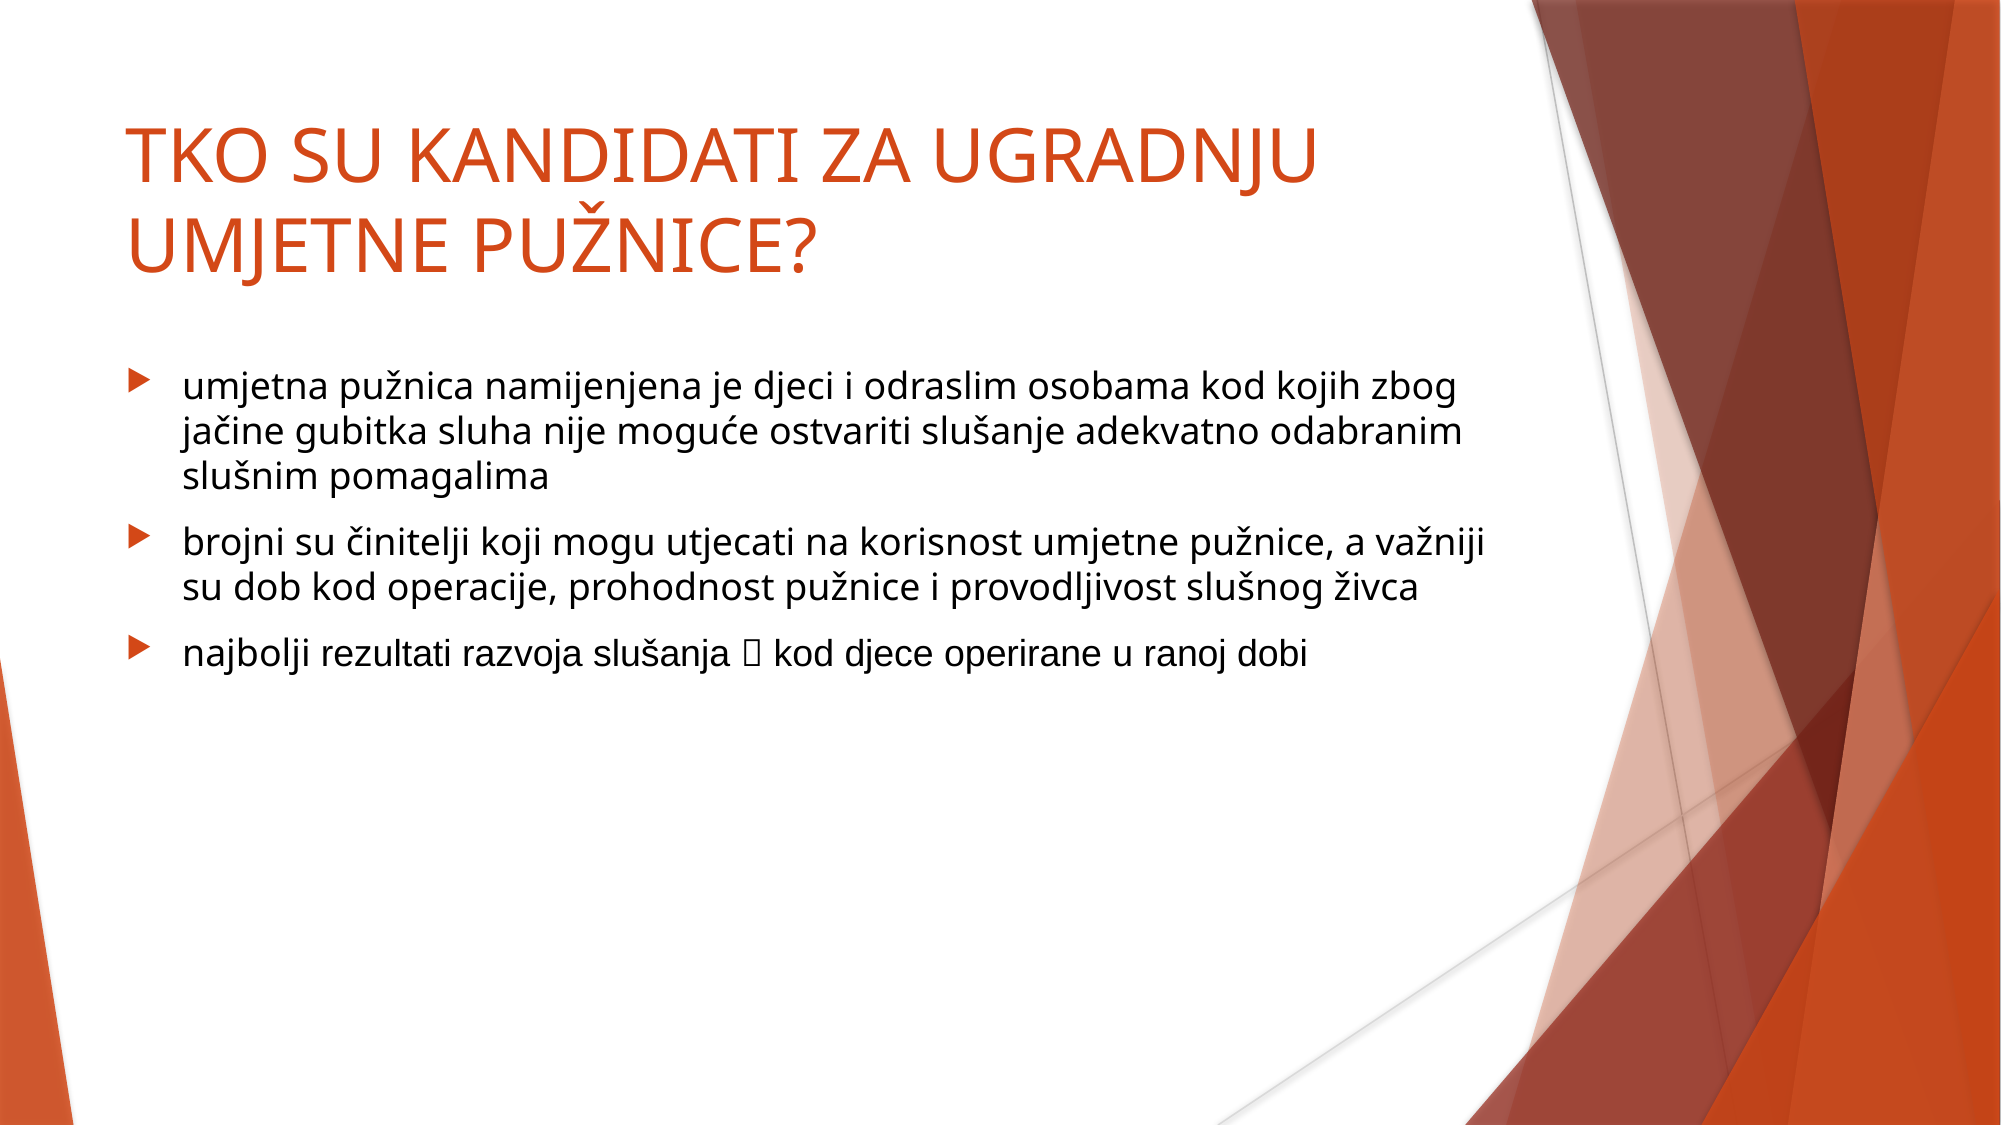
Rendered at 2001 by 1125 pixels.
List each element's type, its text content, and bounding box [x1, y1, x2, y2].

text_box TKO SU KANDIDATI ZA UGRADNJU UMJETNE PUŽNICE? [111, 99, 1522, 317]
text_box umjetna pužnica namijenjena je djeci i odraslim osobama kod kojih zbog jačine gubitka sluha nije moguće ostvariti slušanje adekvatno odabranim slušnim pomagalima brojni su činitelji koji mogu utjecati na korisnost umjetne pužnice, a važniji su dob kod operacije, prohodnost pužnice i provodljivost slušnog živca najbolji rezultati razvoja slušanja  kod djece operirane u ranoj dobi [111, 354, 1522, 991]
